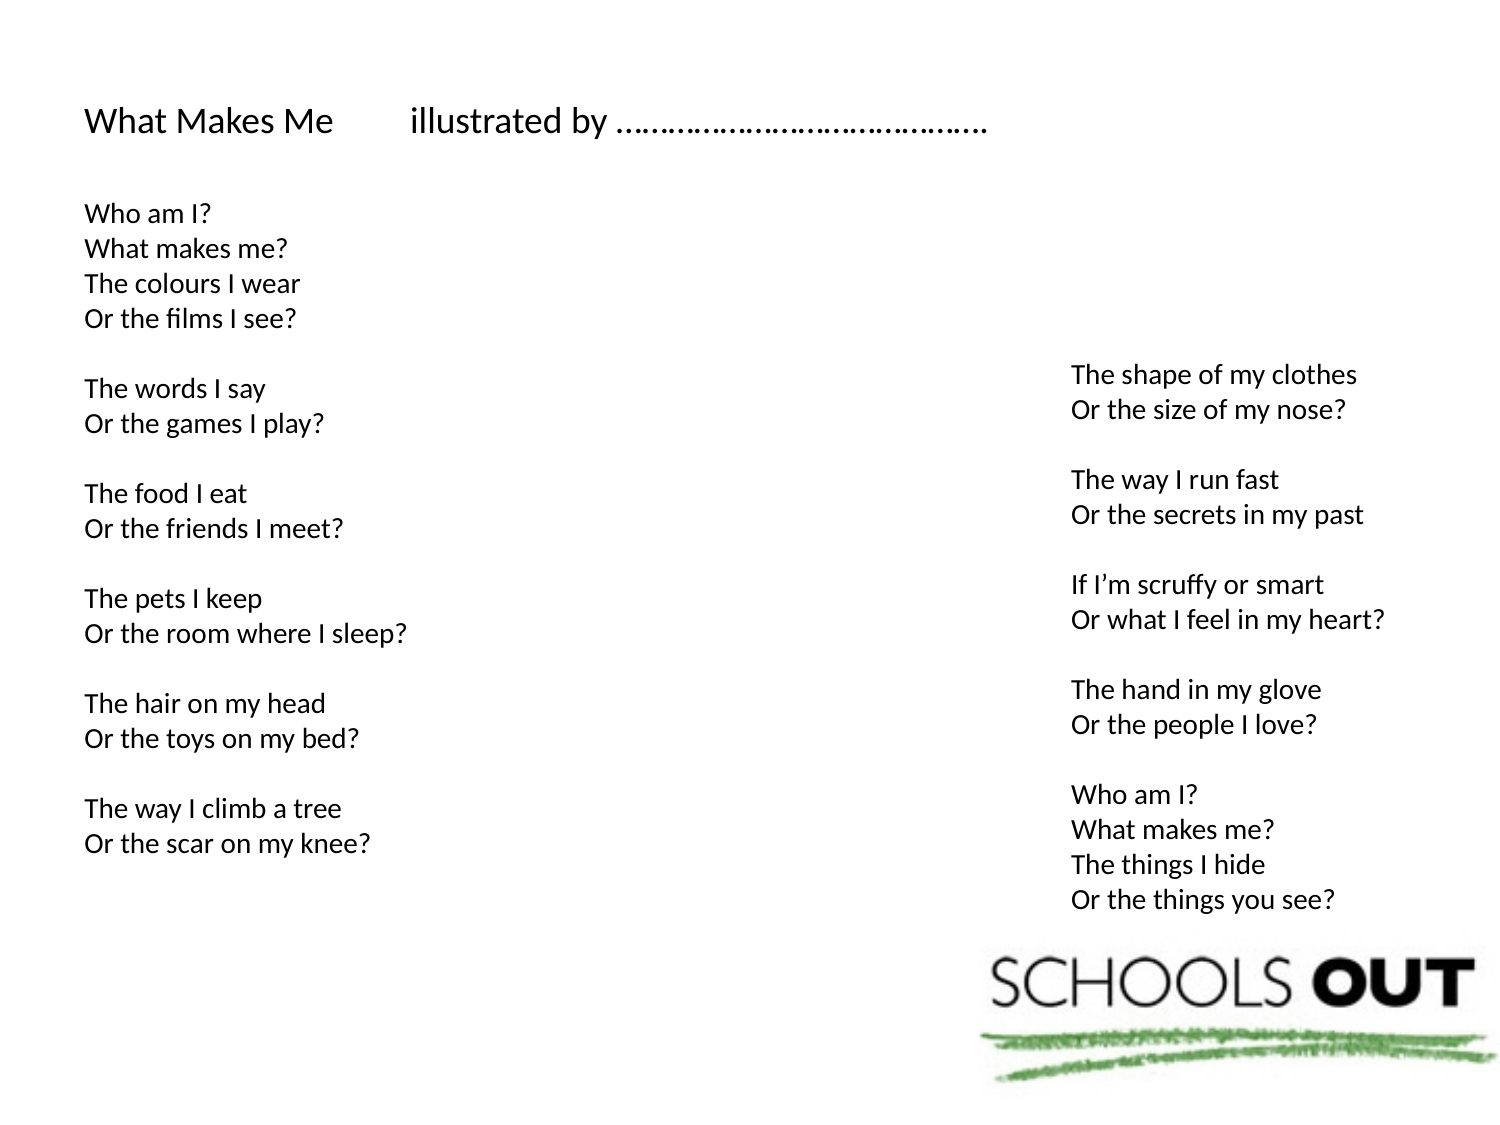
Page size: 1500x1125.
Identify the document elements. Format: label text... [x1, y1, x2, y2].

picture [979, 916, 1500, 1125]
text_box What Makes Me illustrated by ……………………………………. [69, 88, 1005, 149]
text_box Who am I? What makes me? The colours I wear Or the films I see? The words I say Or the games I play? The food I eat Or the friends I meet? The pets I keep Or the room where I sleep? The hair on my head Or the toys on my bed? The way I climb a tree Or the scar on my knee? [69, 187, 550, 867]
text_box The shape of my clothes Or the size of my nose? The way I run fast Or the secrets in my past If I’m scruffy or smart Or what I feel in my heart? The hand in my glove Or the people I love? Who am I? What makes me? The things I hide Or the things you see? [1056, 348, 1418, 923]
